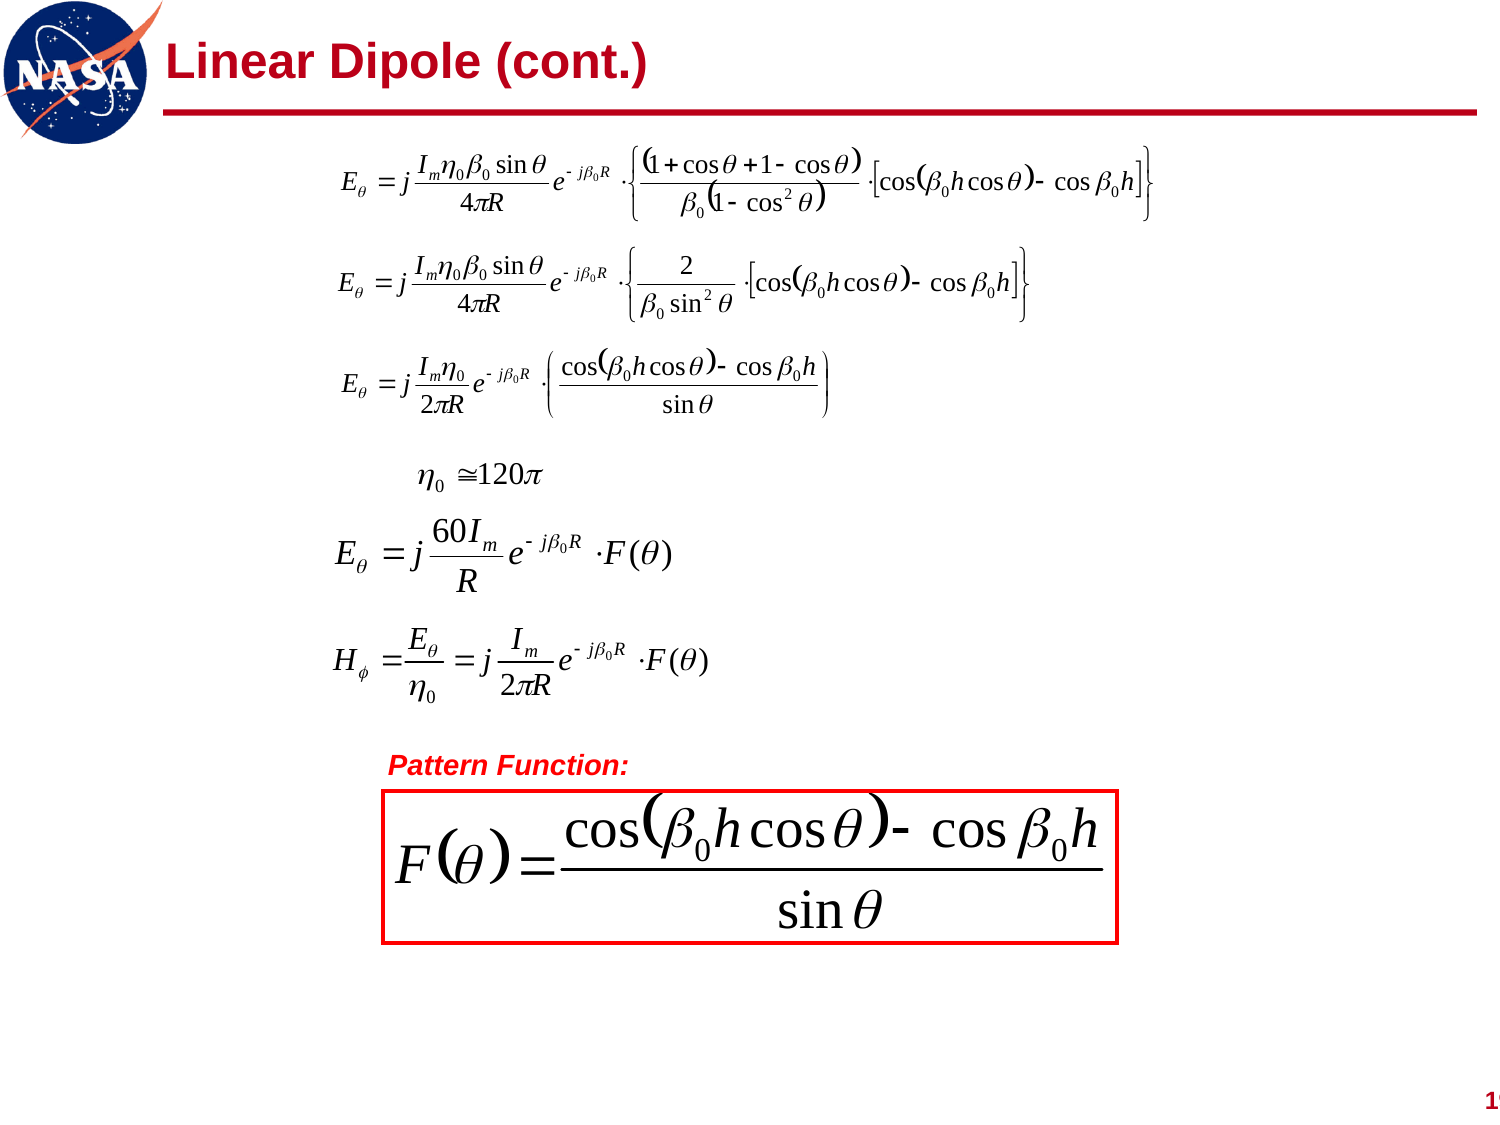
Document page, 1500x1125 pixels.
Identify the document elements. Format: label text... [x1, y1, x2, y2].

title Linear Dipole (cont.) [149, 24, 1341, 92]
picture [0, 0, 163, 144]
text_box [335, 140, 1159, 228]
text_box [332, 241, 1036, 328]
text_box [328, 509, 679, 601]
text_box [326, 618, 715, 711]
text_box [336, 346, 837, 425]
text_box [413, 452, 550, 501]
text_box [384, 792, 1116, 942]
text_box Pattern Function: [373, 738, 645, 789]
